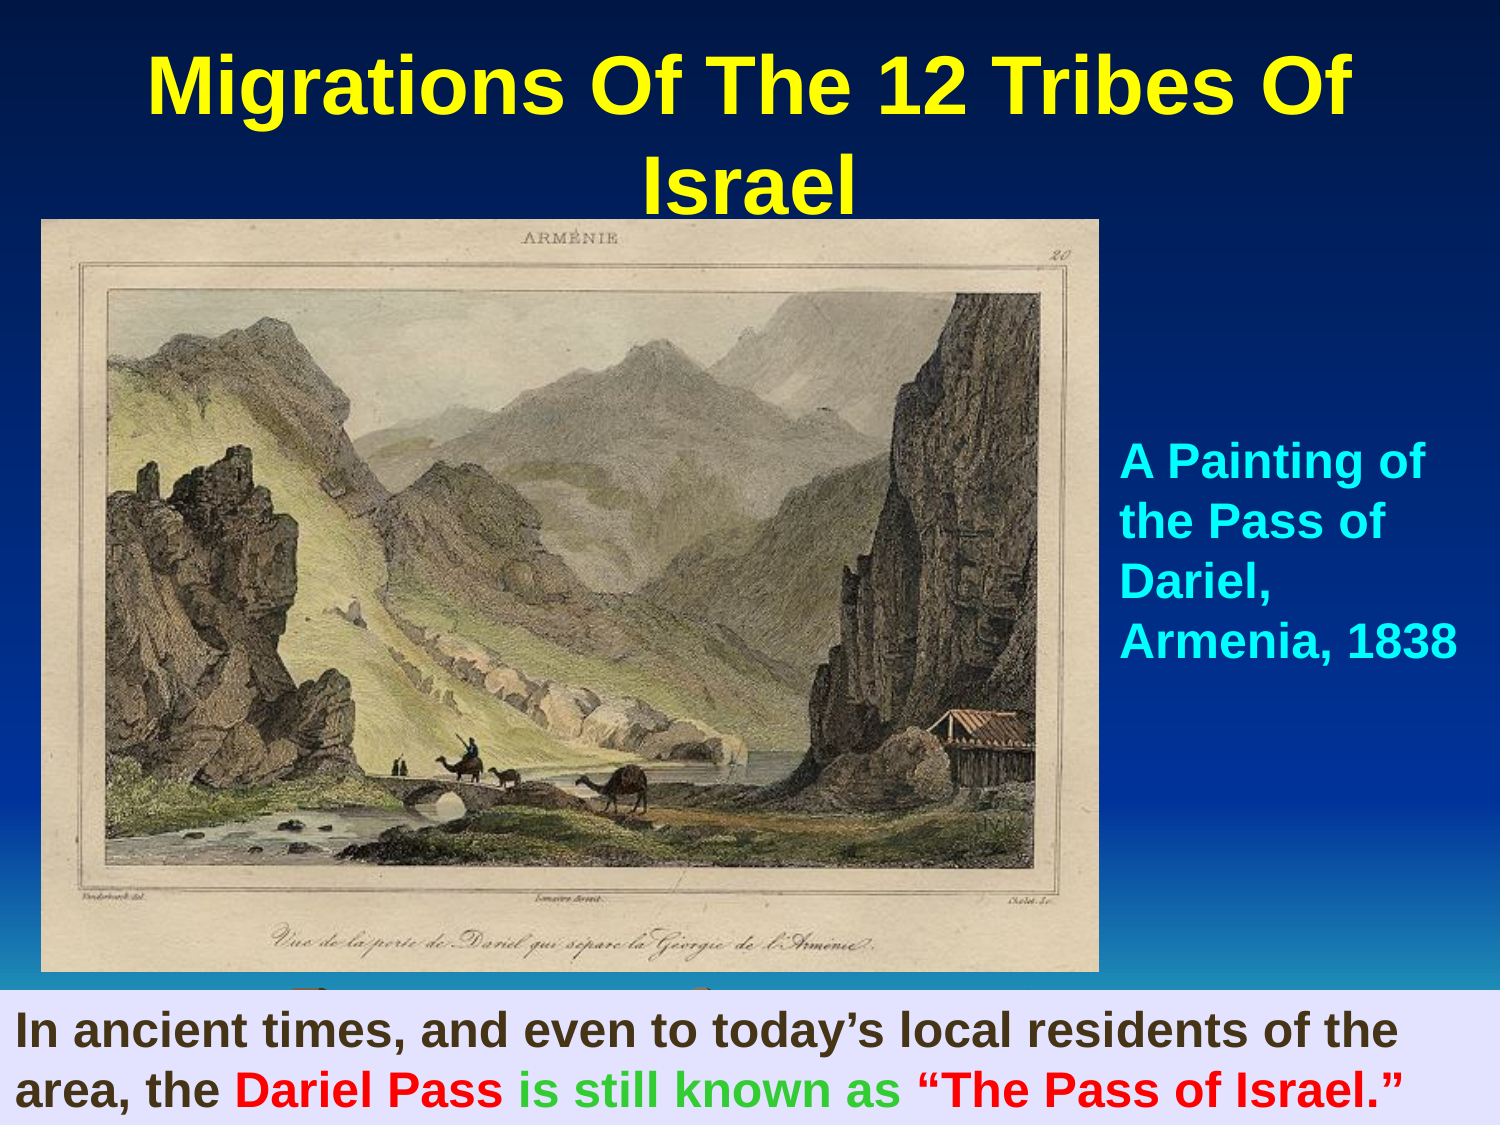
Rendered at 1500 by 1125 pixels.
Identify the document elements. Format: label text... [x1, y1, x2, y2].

picture [41, 219, 1099, 972]
title Migrations Of The 12 Tribes Of Israel [75, 37, 1425, 225]
text_box A Painting of the Pass of Dariel, Armenia, 1838 [1104, 420, 1500, 676]
text_box In ancient times, and even to today’s local residents of the area, the Dariel Pass is still known as “The Pass of Israel.” [0, 990, 1500, 1125]
